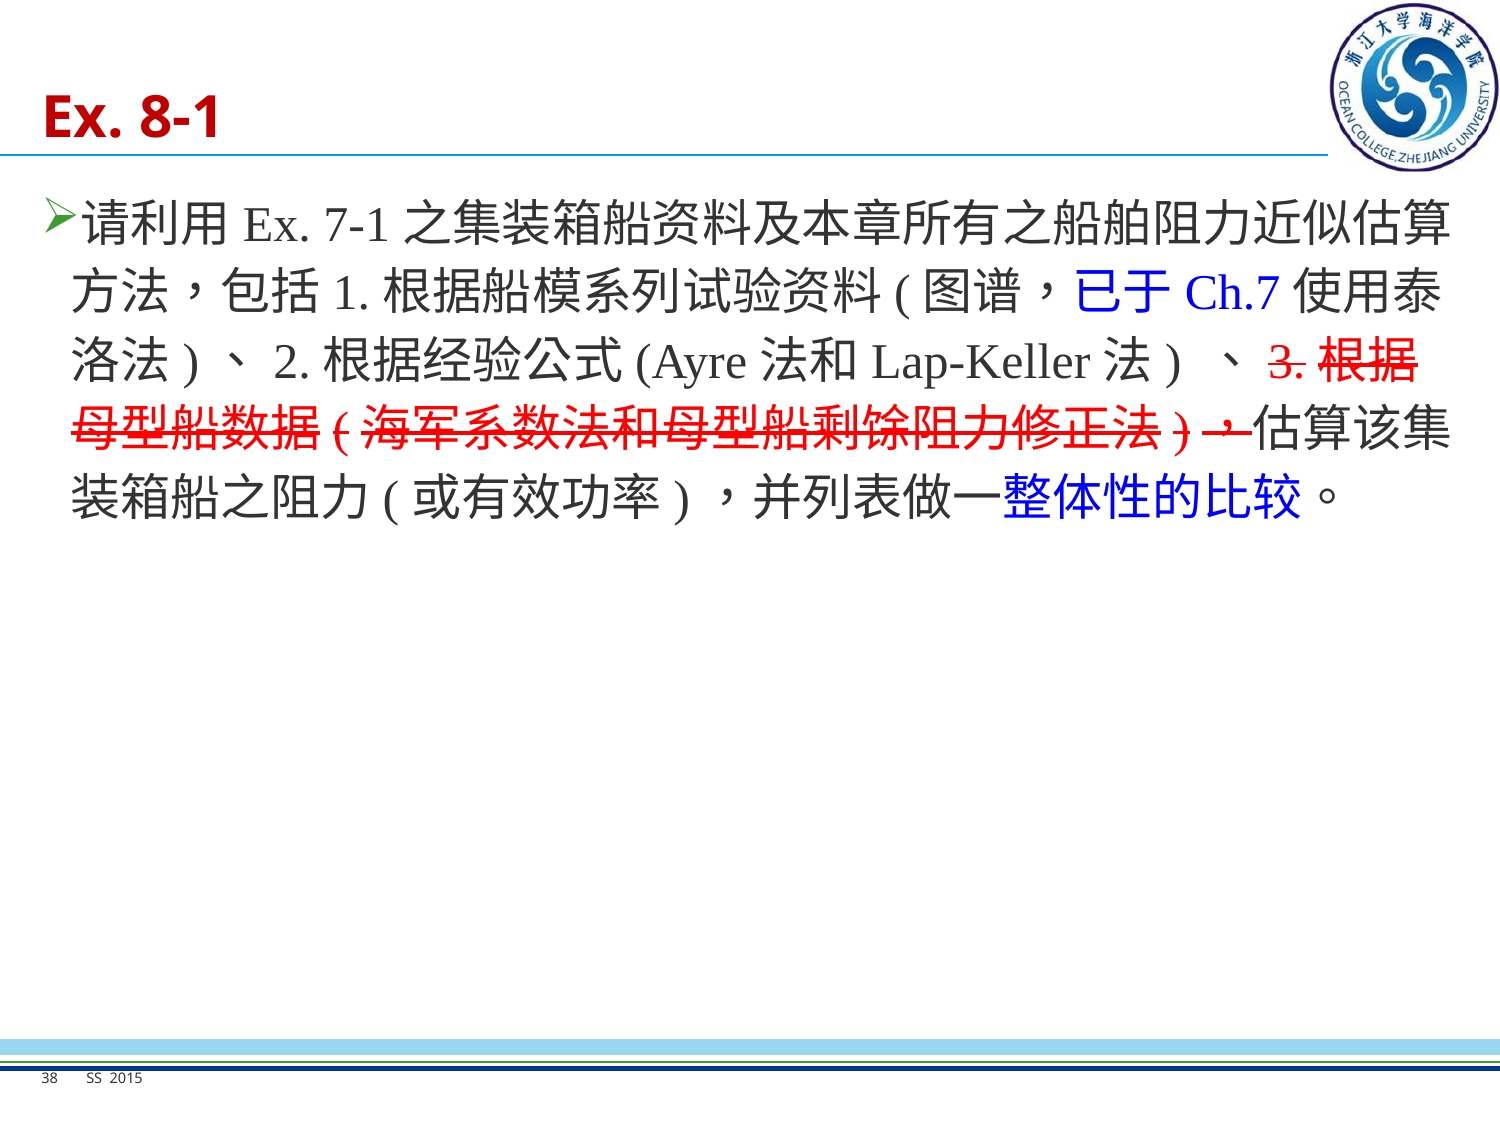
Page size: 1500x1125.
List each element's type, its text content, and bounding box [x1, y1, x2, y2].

list 请利用Ex. 7-1之集装箱船资料及本章所有之船舶阻力近似估算方法，包括1.根据船模系列试验资料(图谱，已于Ch.7使用泰洛法)、2.根据经验公式(Ayre法和Lap-Keller法) 、3.根据母型船数据(海军系数法和母型船剩馀阻力修正法)，估算该集装箱船之阻力(或有效功率)，并列表做一整体性的比较。 [41, 183, 1459, 1000]
picture [1328, 0, 1500, 172]
title Ex. 8-1 [41, 39, 1459, 150]
slide_number 38 [41, 1069, 81, 1099]
